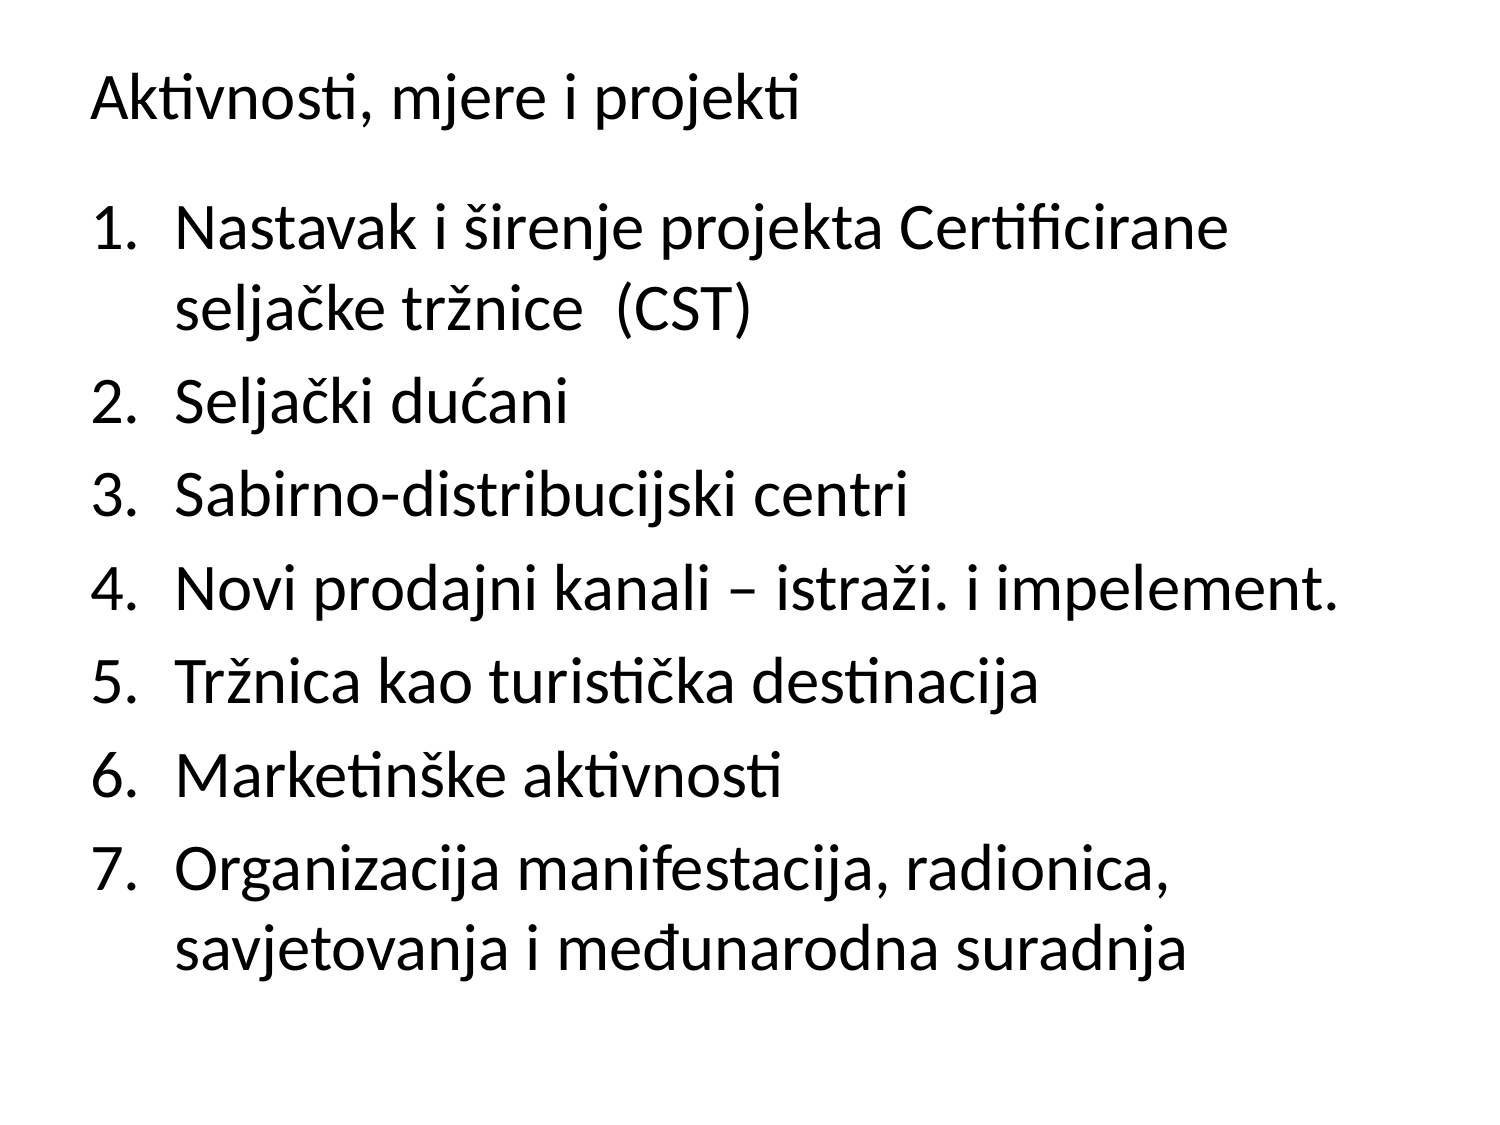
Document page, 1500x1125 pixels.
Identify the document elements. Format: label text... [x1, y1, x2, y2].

list Nastavak i širenje projekta Certificirane seljačke tržnice (CST) Seljački dućani Sabirno-distribucijski centri Novi prodajni kanali – istraži. i impelement. Tržnica kao turistička destinacija Marketinške aktivnosti Organizacija manifestacija, radionica, savjetovanja i međunarodna suradnja [75, 175, 1425, 1032]
title Aktivnosti, mjere i projekti [75, 45, 1425, 141]
